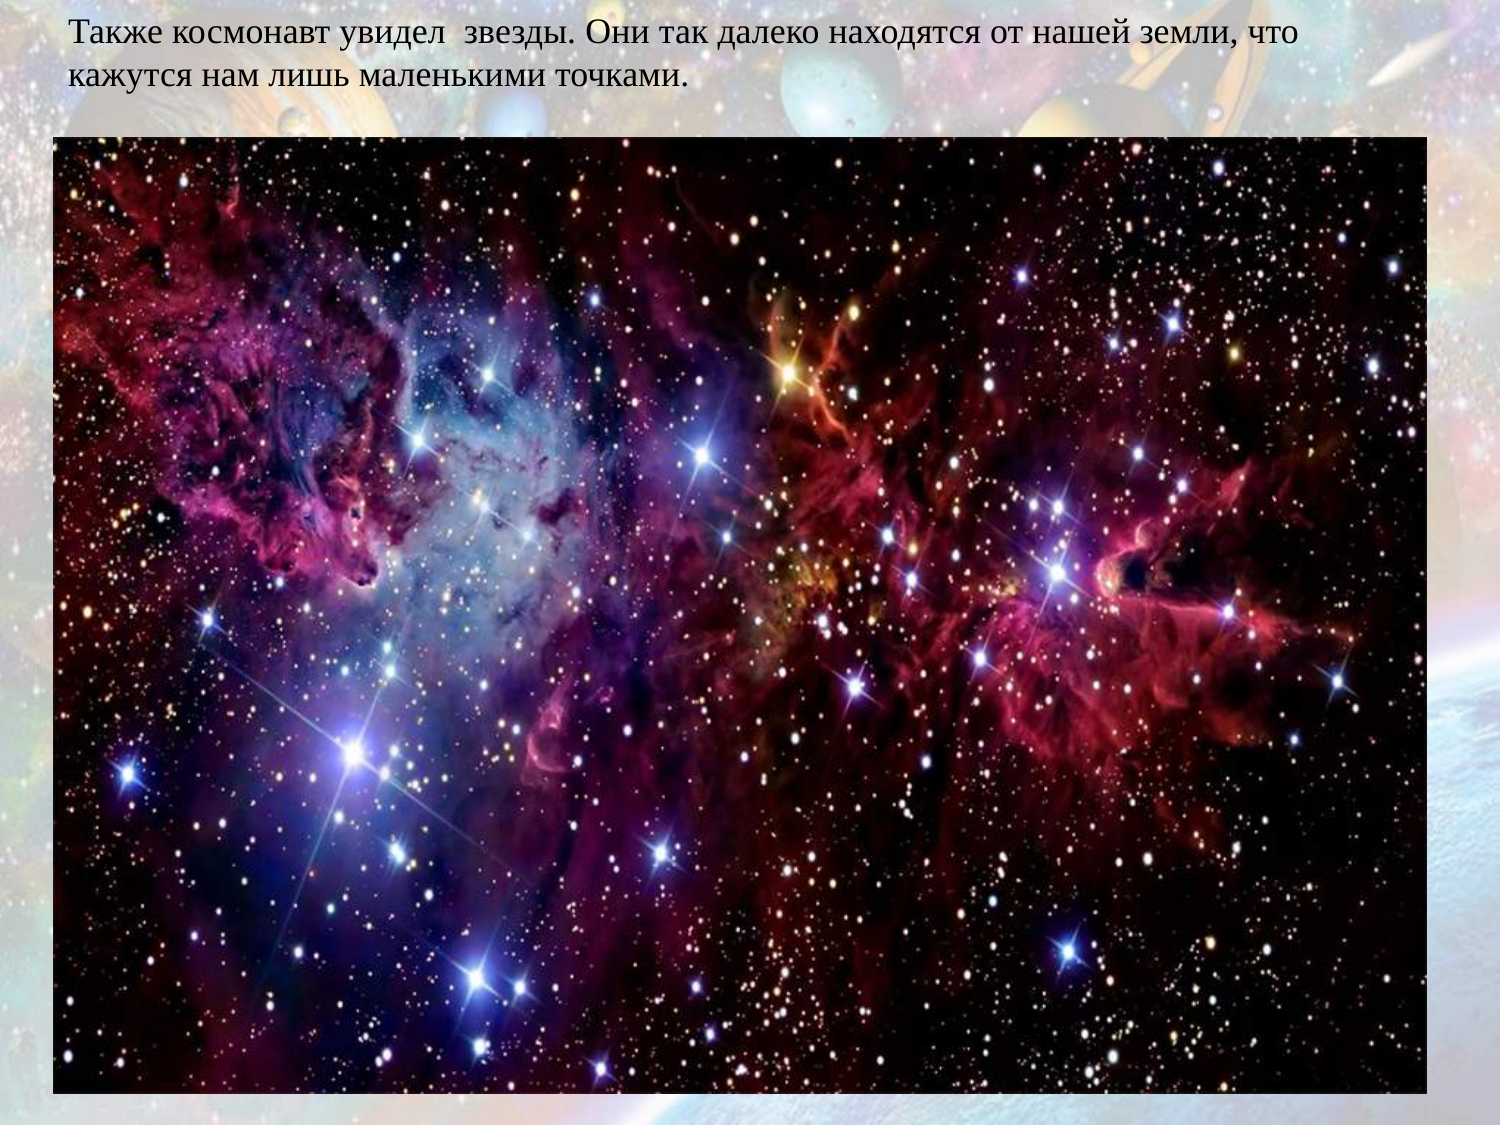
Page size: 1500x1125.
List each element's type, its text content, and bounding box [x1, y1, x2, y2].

picture [0, 0, 1500, 1125]
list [52, 136, 1428, 1095]
title Также космонавт увидел звезды. Они так далеко находятся от нашей земли, что кажутся нам лишь маленькими точками. [53, 0, 1427, 102]
